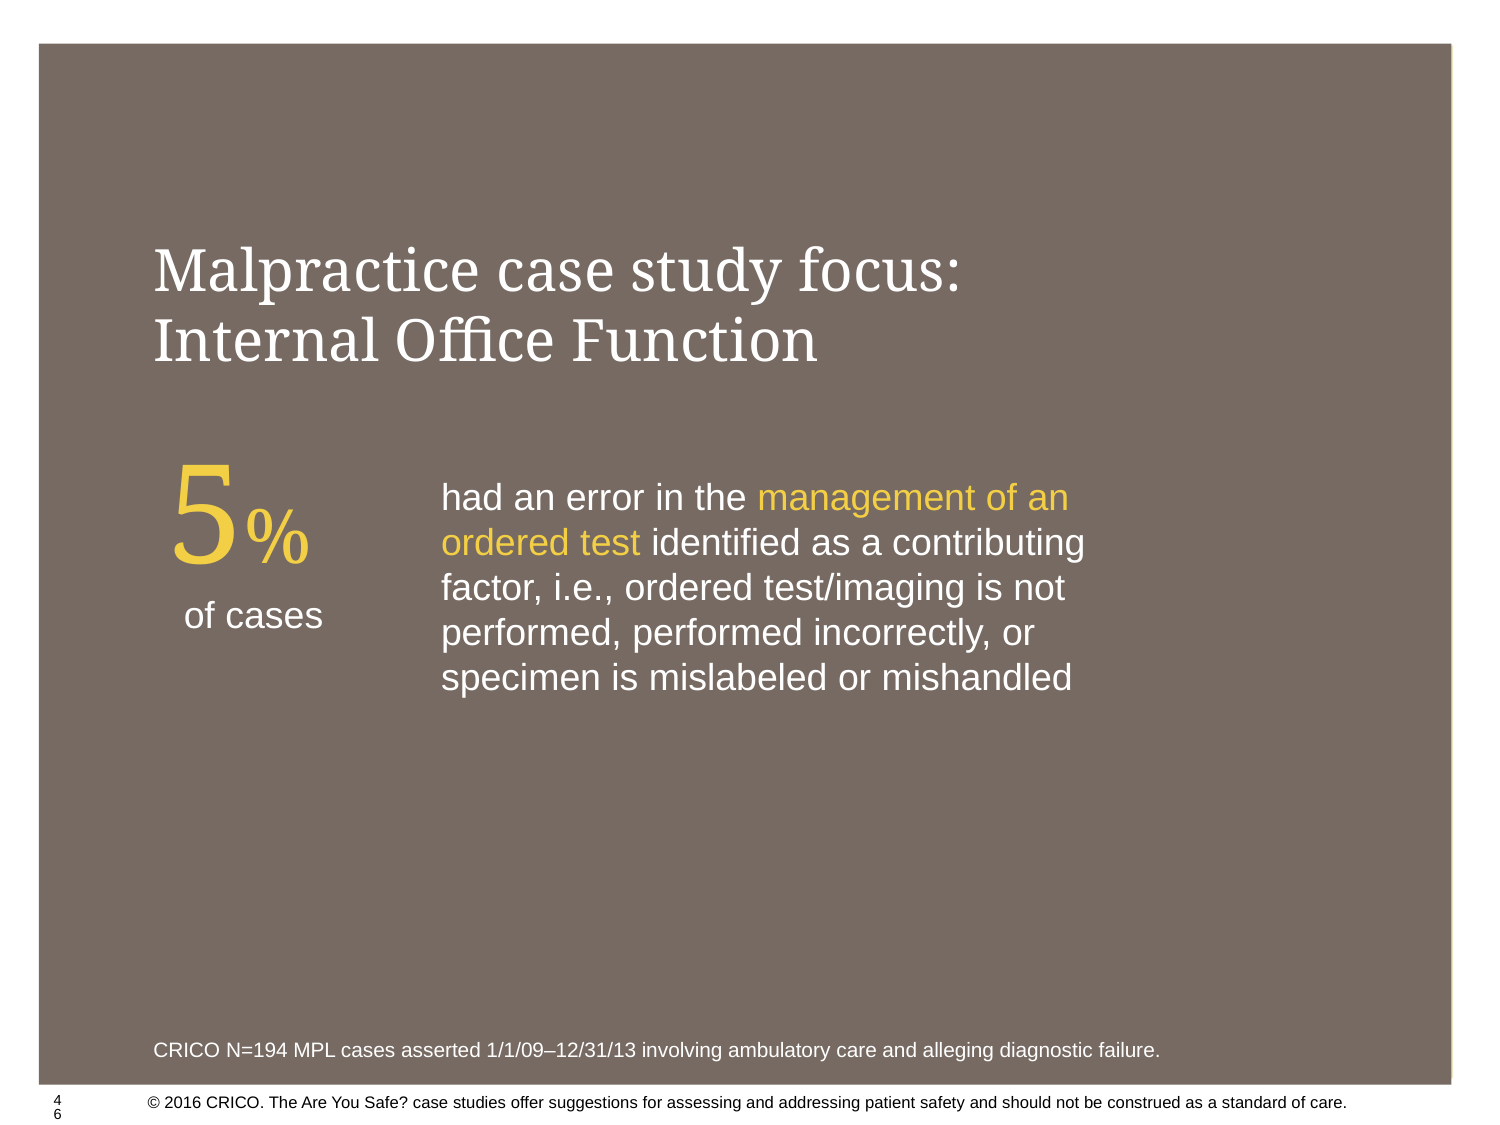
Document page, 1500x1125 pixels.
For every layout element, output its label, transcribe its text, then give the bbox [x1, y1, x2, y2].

slide_number 46 [42, 1084, 73, 1114]
title Malpractice case study focus: Internal Office Function [147, 242, 1356, 379]
list CRICO N=194 MPL cases asserted 1/1/09–12/31/13 involving ambulatory care and alleging diagnostic failure. [146, 1026, 1353, 1069]
text_box [38, 43, 1452, 1085]
text_box 5% of cases [114, 418, 403, 644]
text_box had an error in the management of an ordered test identified as a contributing factor, i.e., ordered test/imaging is not performed, performed incorrectly, or specimen is mislabeled or mishandled [426, 465, 1177, 706]
footer © 2016 CRICO. The Are You Safe? case studies offer suggestions for assessing and addressing patient safety and should not be construed as a standard of care. [147, 1084, 1422, 1125]
